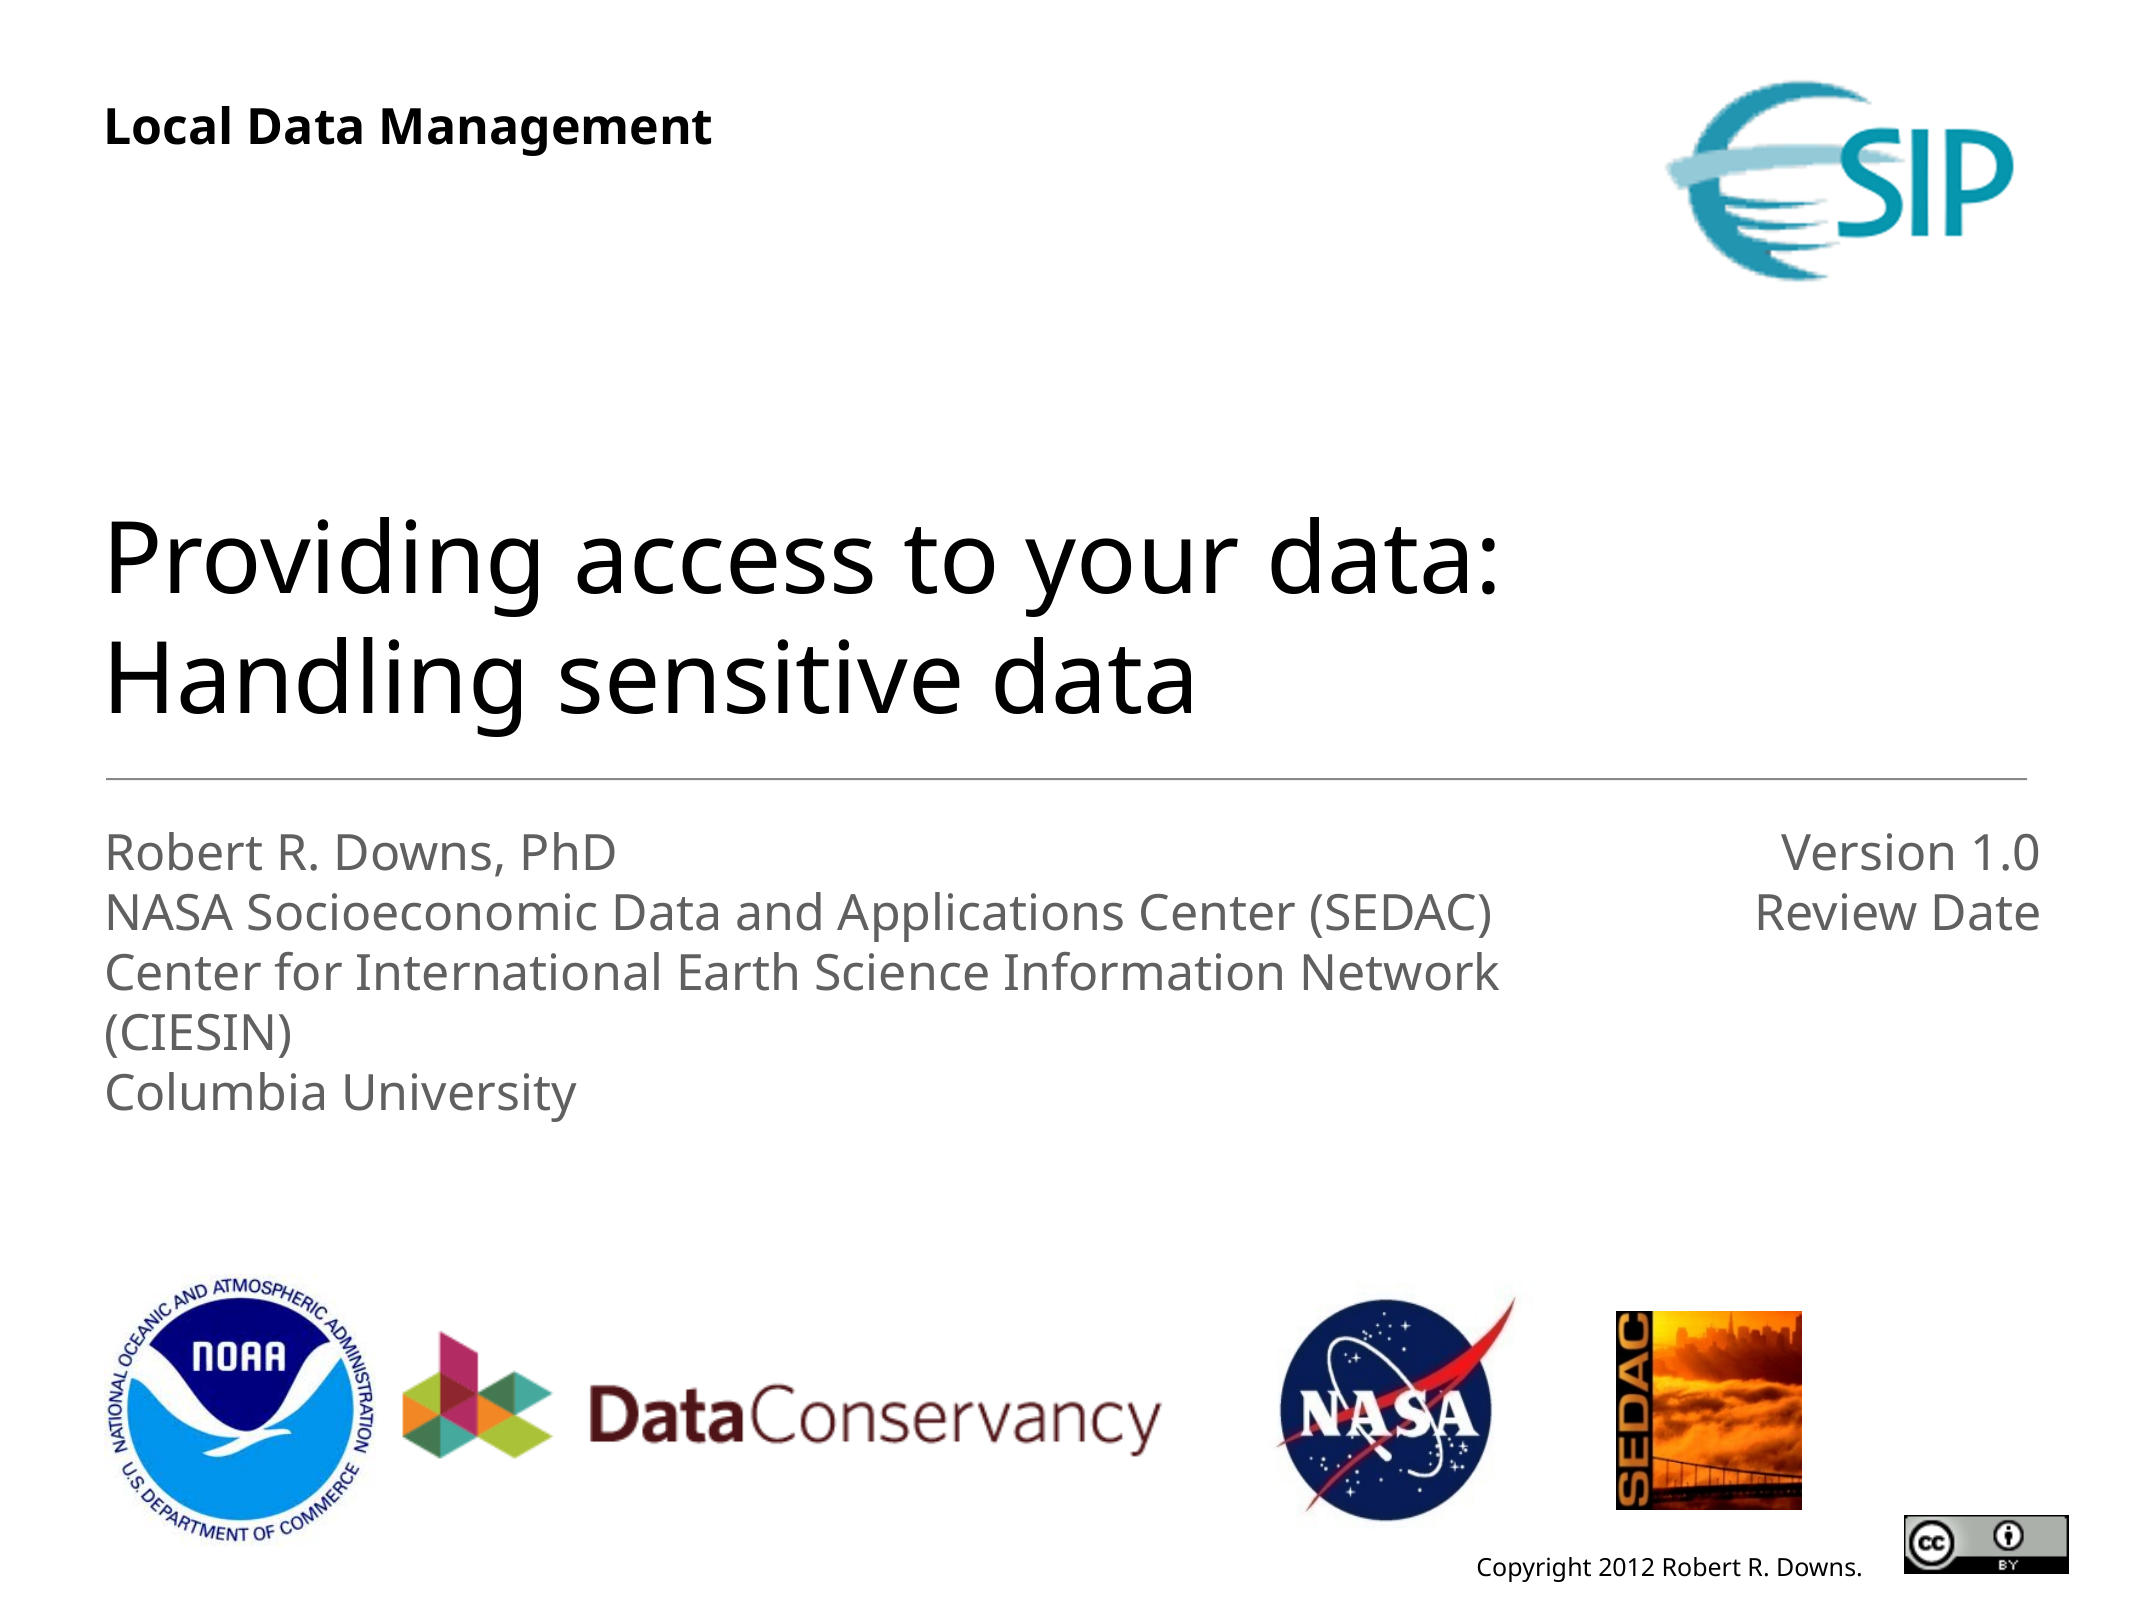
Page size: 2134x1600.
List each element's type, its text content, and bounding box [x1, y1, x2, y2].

text_box Version 1.0 Review Date [1079, 812, 2050, 1163]
picture [1178, 1259, 1590, 1547]
picture [399, 1324, 1167, 1461]
picture [1616, 1311, 1802, 1510]
text_box Copyright 2012 Robert R. Downs. [1461, 1544, 1879, 1590]
text_box Local Data Management [88, 87, 742, 163]
picture [1903, 1515, 2069, 1574]
title Providing access to your data: Handling sensitive data [93, 220, 2040, 742]
list Robert R. Downs, PhD NASA Socioeconomic Data and Applications Center (SEDAC) Center for International Earth Science Information Network (CIESIN) Columbia University [95, 812, 1667, 1334]
picture [1654, 62, 2030, 220]
picture [103, 1274, 377, 1548]
